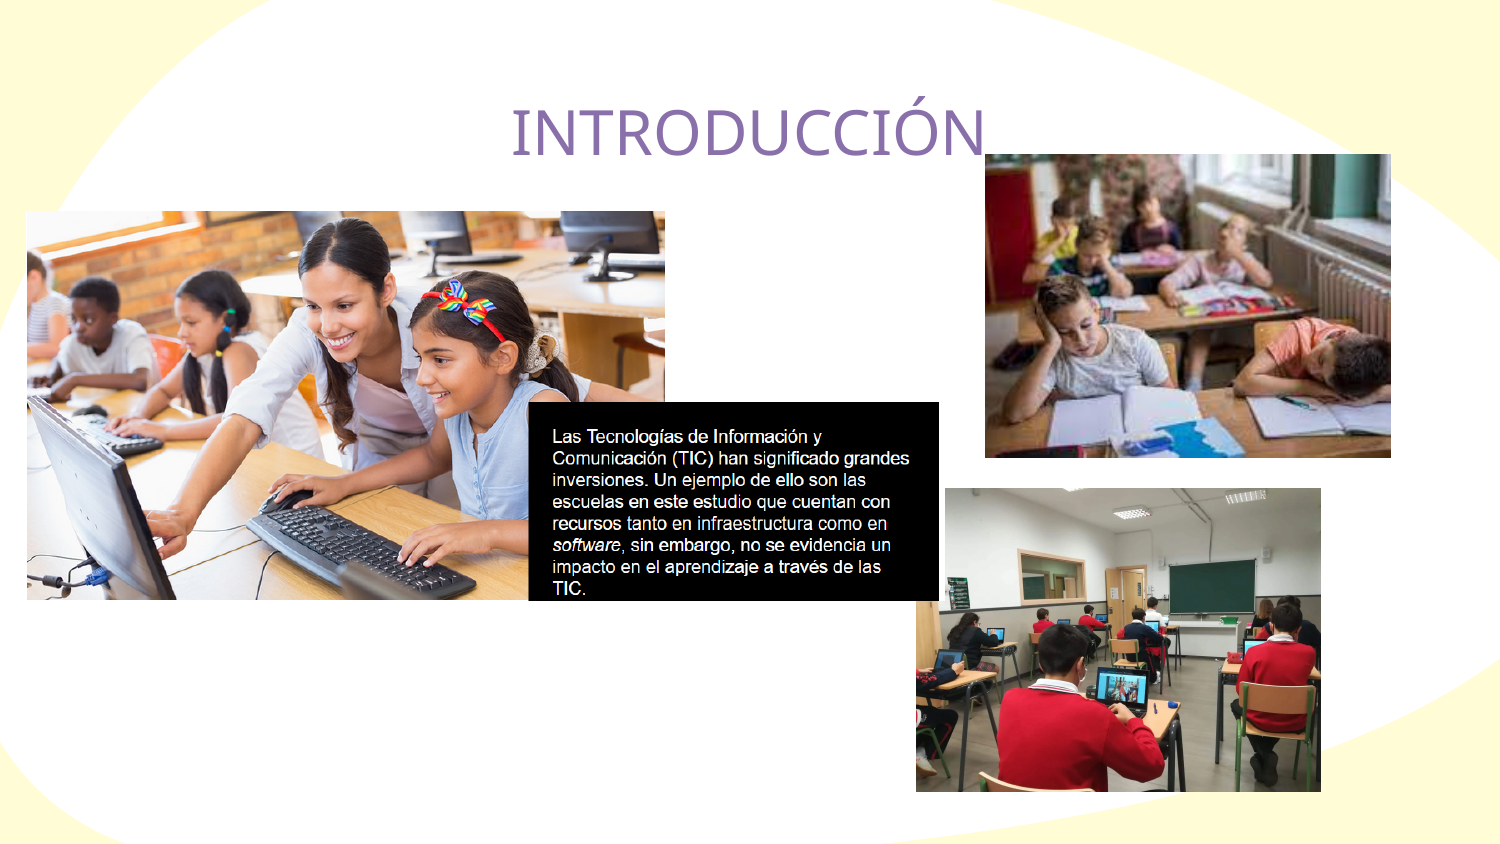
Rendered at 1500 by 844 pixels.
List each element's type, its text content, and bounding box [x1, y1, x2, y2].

picture [985, 153, 1391, 458]
picture [1204, 452, 1211, 458]
title INTRODUCCIÓN [118, 77, 1382, 172]
picture [25, 211, 1321, 793]
